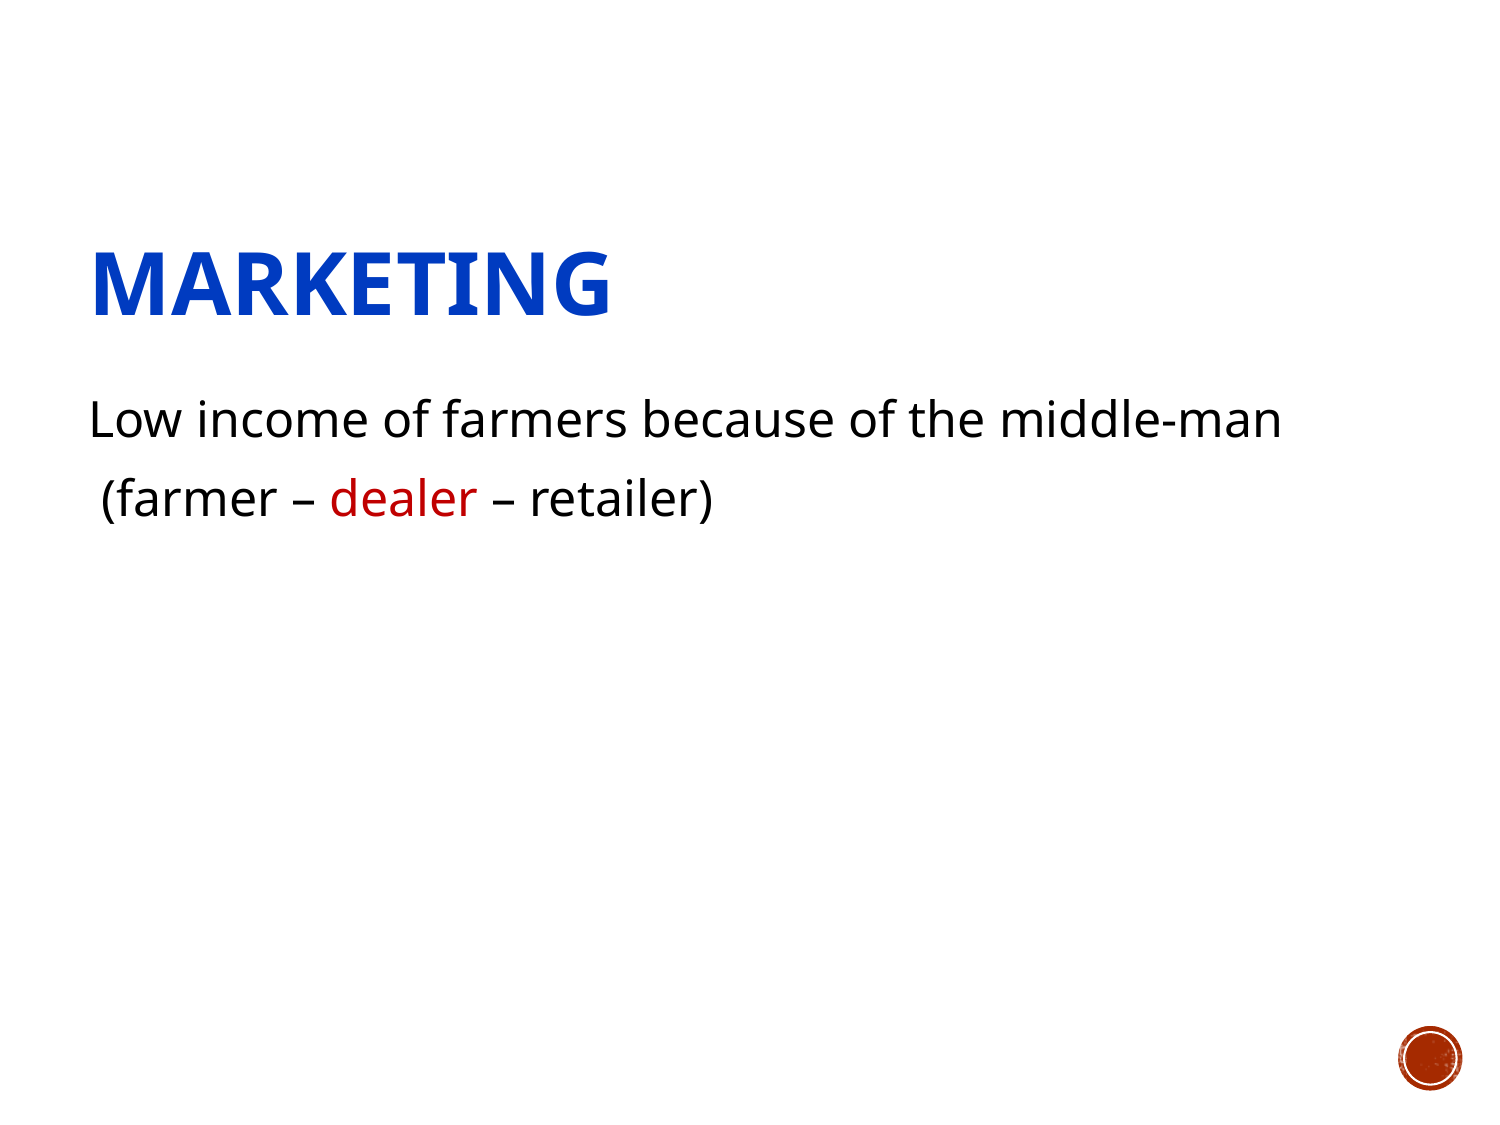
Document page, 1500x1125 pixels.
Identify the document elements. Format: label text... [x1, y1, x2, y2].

list Low income of farmers because of the middle-man (farmer – dealer – retailer) [73, 387, 1477, 889]
title Marketing [73, 236, 1427, 338]
